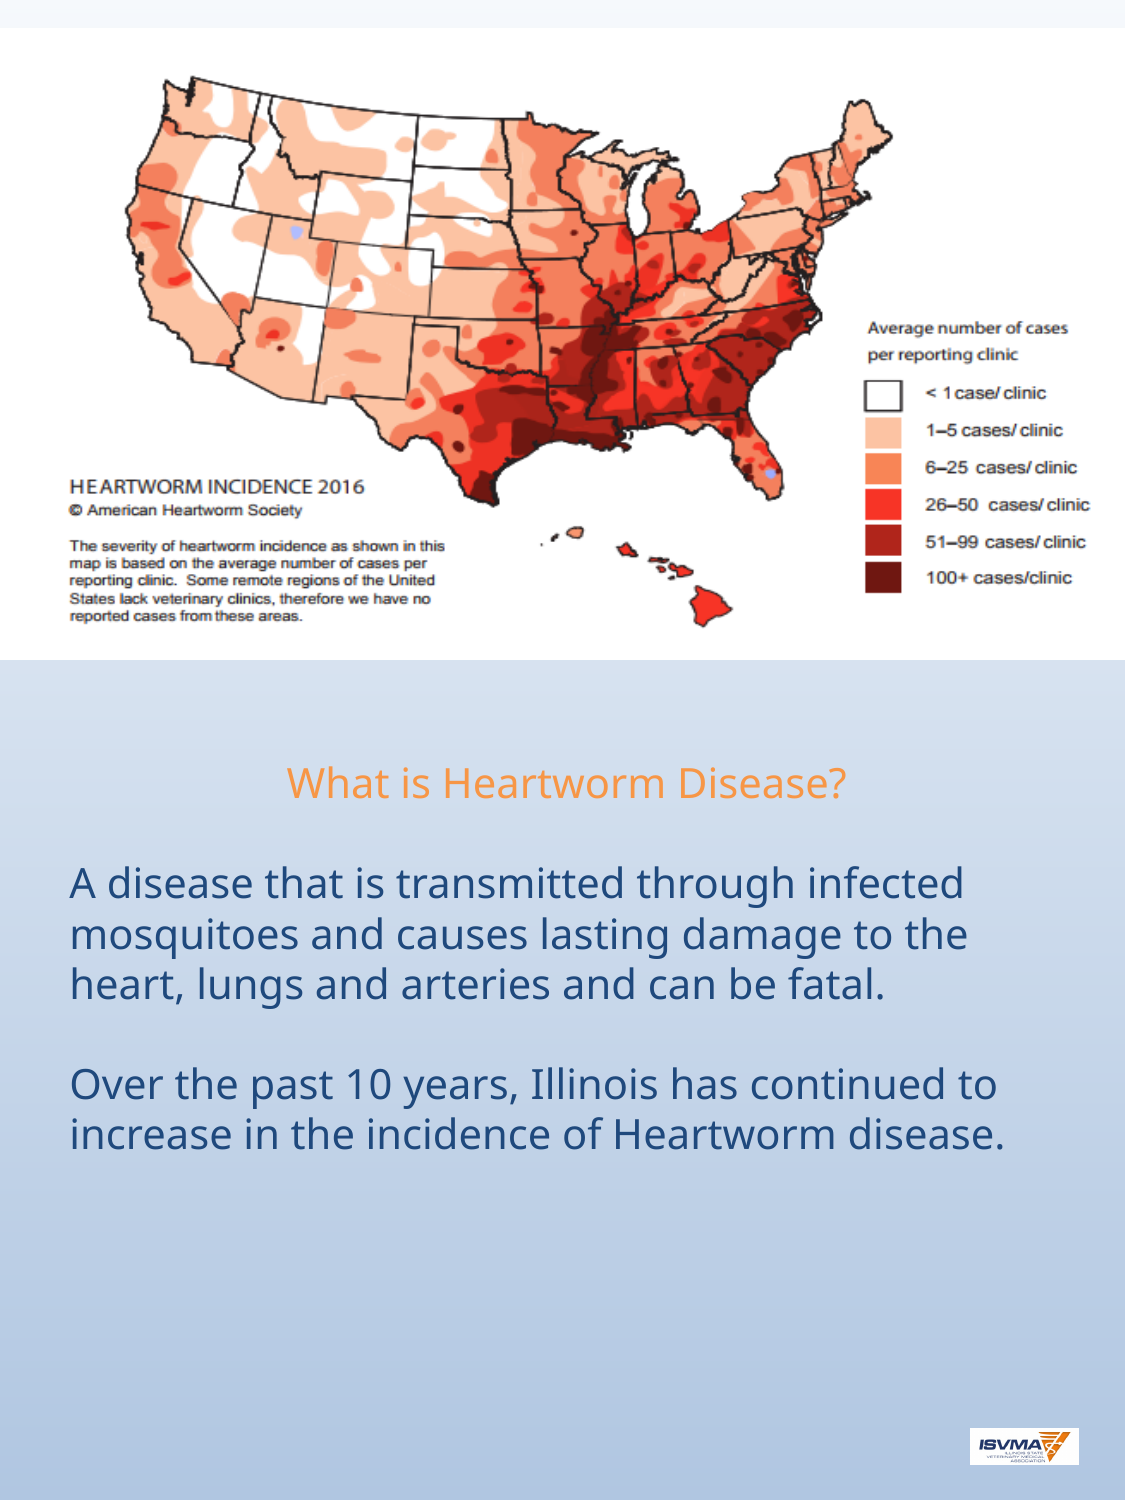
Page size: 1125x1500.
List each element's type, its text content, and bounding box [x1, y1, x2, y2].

text_box What is Heartworm Disease? A disease that is transmitted through infected mosquitoes and causes lasting damage to the heart, lungs and arteries and can be fatal. Over the past 10 years, Illinois has continued to increase in the incidence of Heartworm disease. [54, 749, 1079, 1223]
picture [969, 1428, 1080, 1466]
picture [0, 28, 1125, 660]
